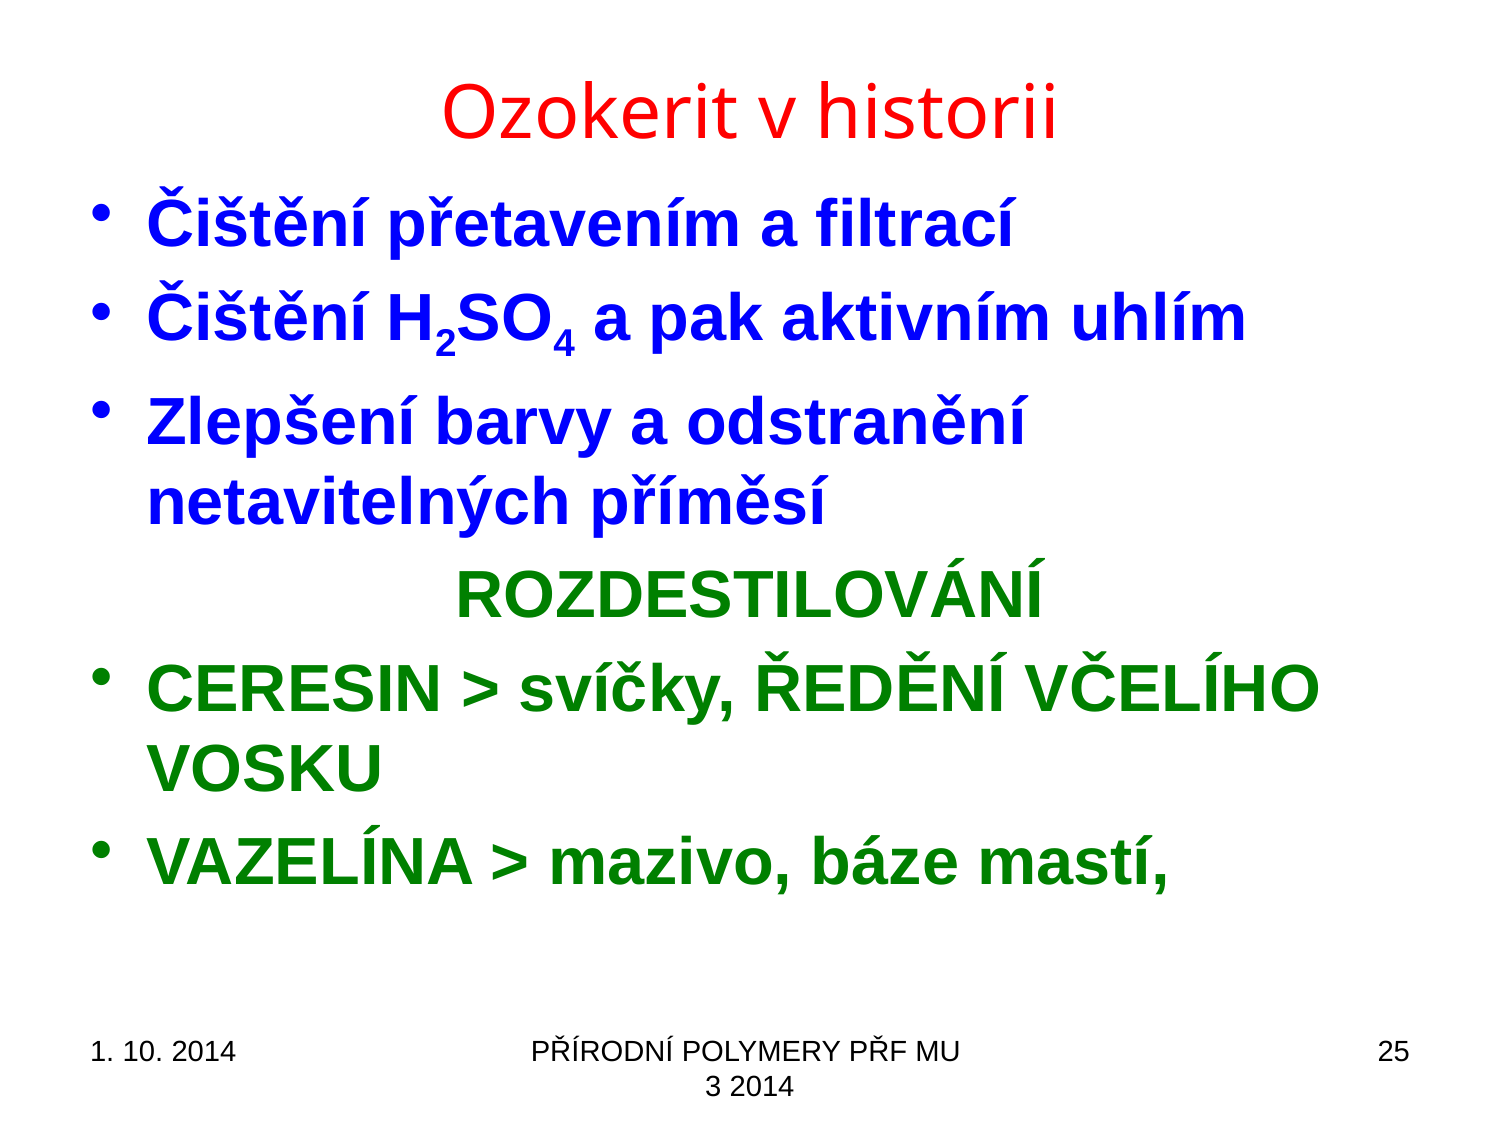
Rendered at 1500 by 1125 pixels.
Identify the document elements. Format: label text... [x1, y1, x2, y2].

list Čištění přetavením a filtrací Čištění H2SO4 a pak aktivním uhlím Zlepšení barvy a odstranění netavitelných příměsí ROZDESTILOVÁNÍ CERESIN > svíčky, ŘEDĚNÍ VČELÍHO VOSKU VAZELÍNA > mazivo, báze mastí, [74, 172, 1426, 1006]
slide_number 25 [1074, 1024, 1426, 1103]
title Ozokerit v historii [74, 44, 1426, 172]
slide_number 1. 10. 2014 [74, 1024, 426, 1103]
footer PŘÍRODNÍ POLYMERY PŘF MU 3 2014 [512, 1024, 988, 1103]
